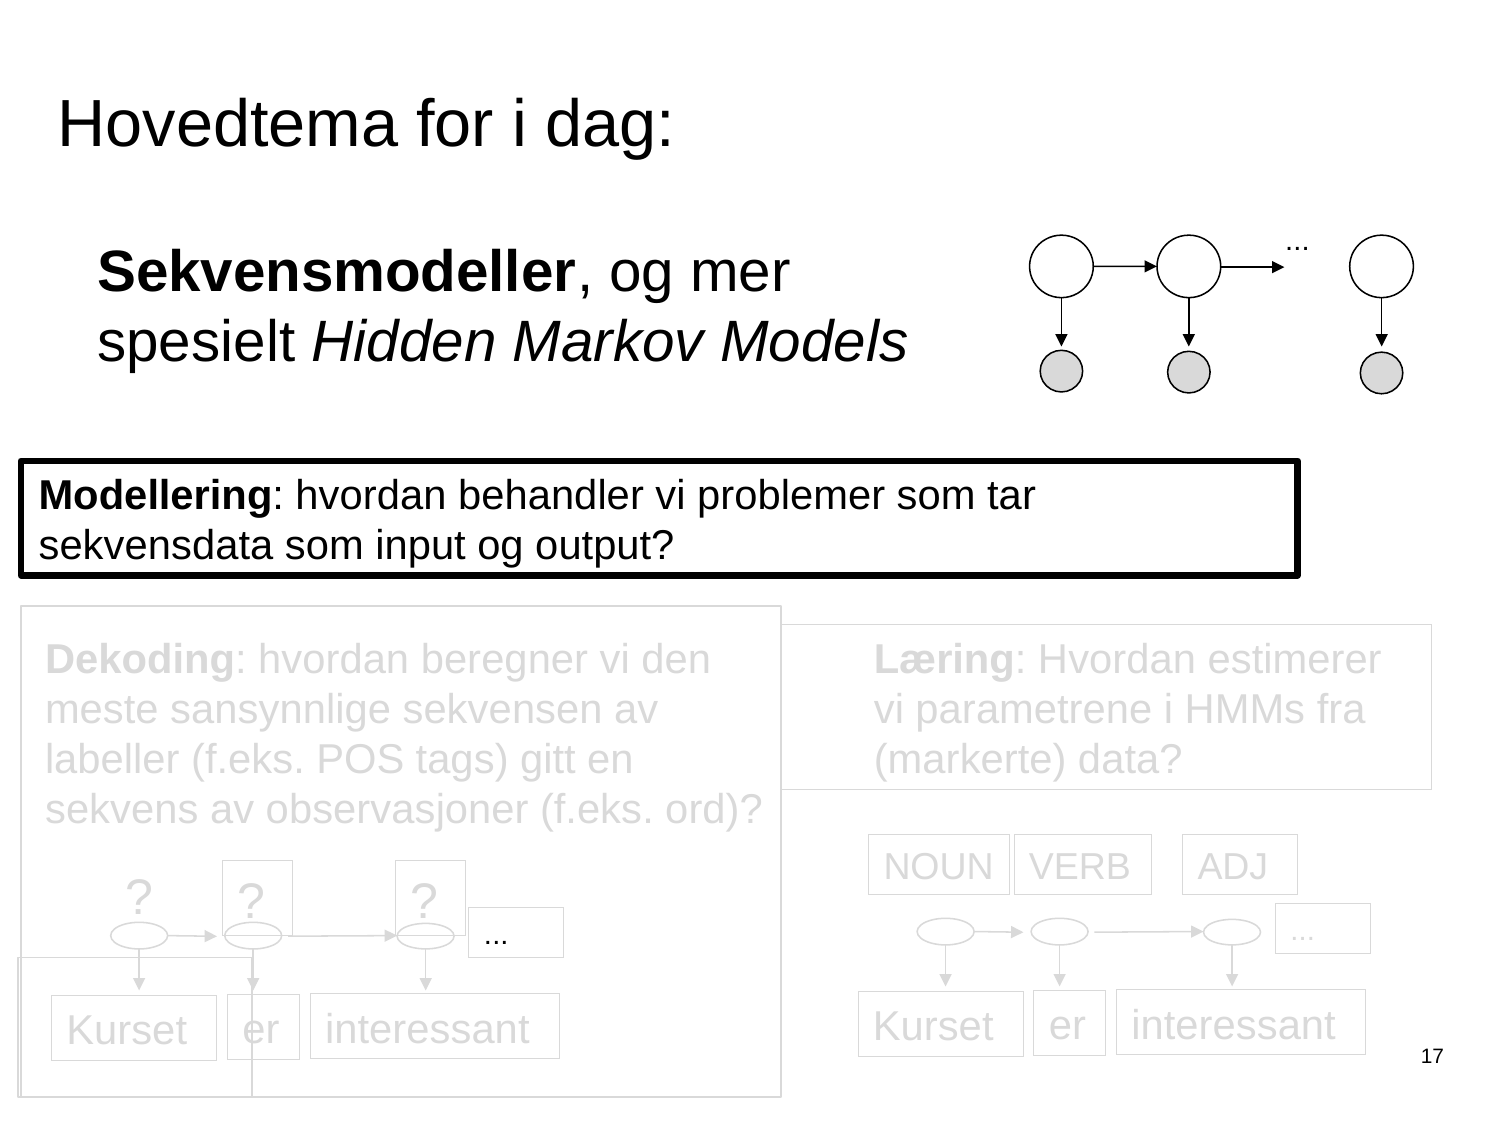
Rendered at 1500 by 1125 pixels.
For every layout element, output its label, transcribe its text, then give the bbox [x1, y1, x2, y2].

list Hovedtema for i dag: [42, 72, 1425, 193]
slide_number 17 [1394, 1035, 1459, 1083]
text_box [1029, 213, 1414, 395]
text_box Modellering: hvordan behandler vi problemer som tar sekvensdata som input og output? [20, 460, 1298, 576]
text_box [27, 623, 790, 1062]
text_box Sekvensmodeller, og mer spesielt Hidden Markov Models [82, 225, 973, 381]
text_box [20, 605, 782, 1098]
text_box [791, 624, 1432, 1058]
